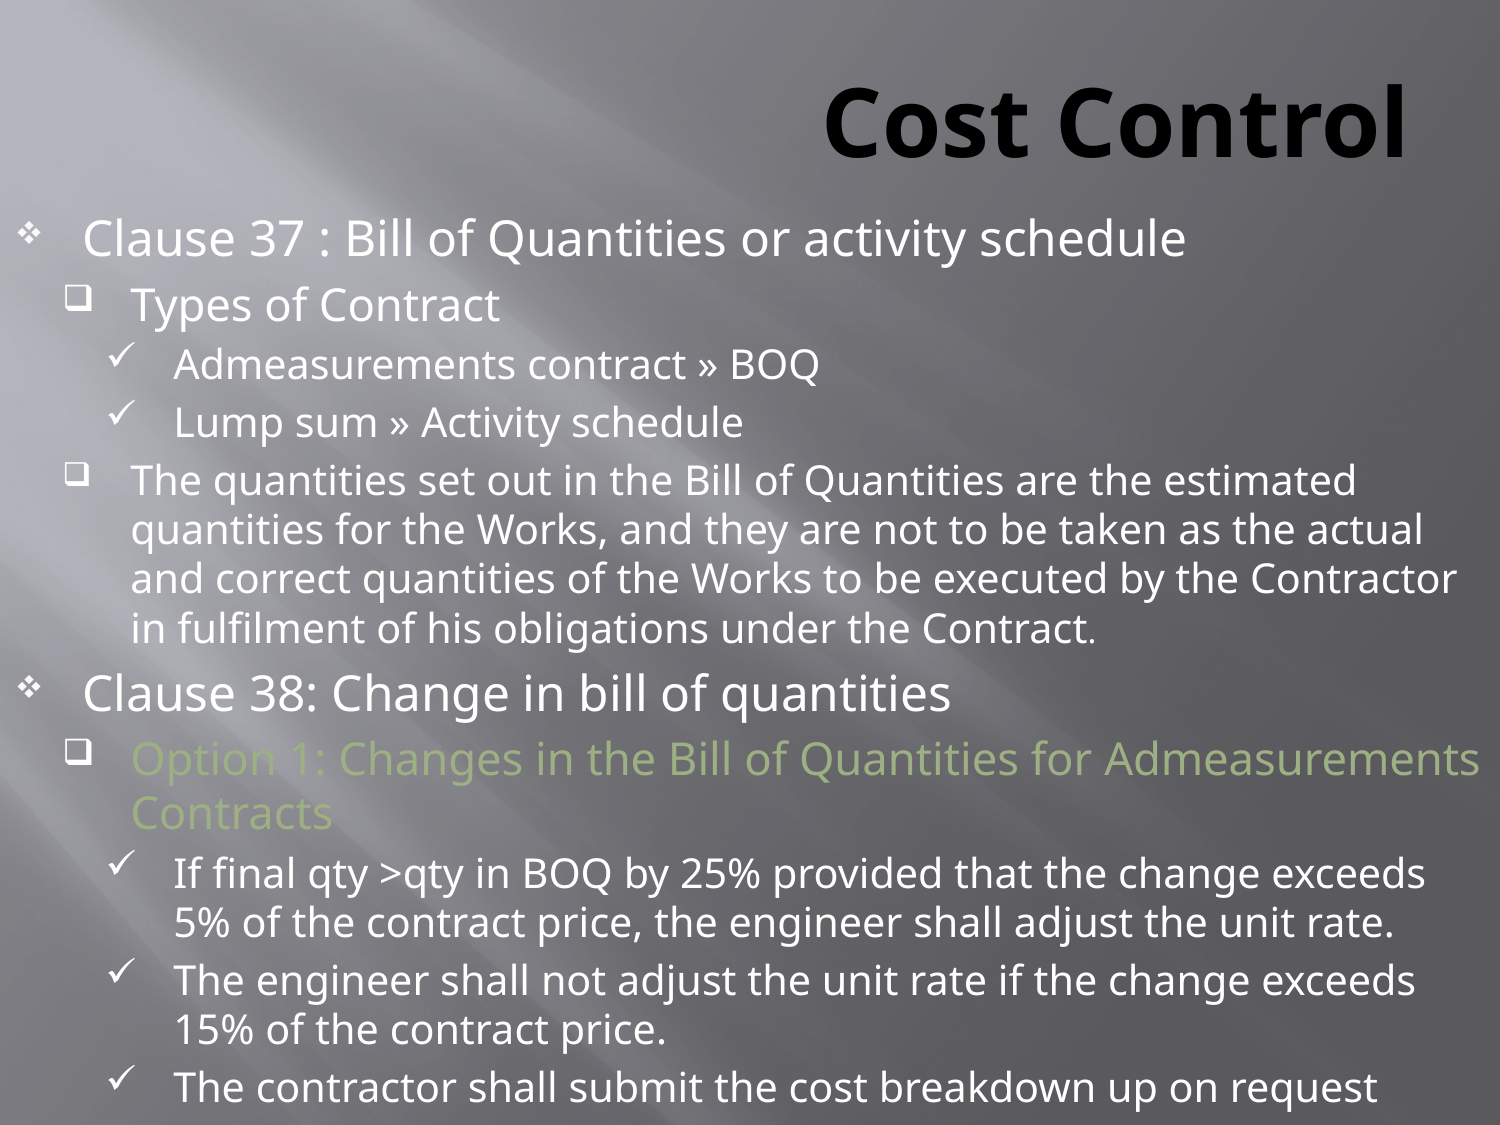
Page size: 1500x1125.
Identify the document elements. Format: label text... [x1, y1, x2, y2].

list Clause 37 : Bill of Quantities or activity schedule Types of Contract Admeasurements contract » BOQ Lump sum » Activity schedule The quantities set out in the Bill of Quantities are the estimated quantities for the Works, and they are not to be taken as the actual and correct quantities of the Works to be executed by the Contractor in fulfilment of his obligations under the Contract. Clause 38: Change in bill of quantities Option 1: Changes in the Bill of Quantities for Admeasurements Contracts If final qty >qty in BOQ by 25% provided that the change exceeds 5% of the contract price, the engineer shall adjust the unit rate. The engineer shall not adjust the unit rate if the change exceeds 15% of the contract price. The contractor shall submit the cost breakdown up on request [0, 200, 1500, 1125]
title Cost Control [75, 50, 1425, 188]
